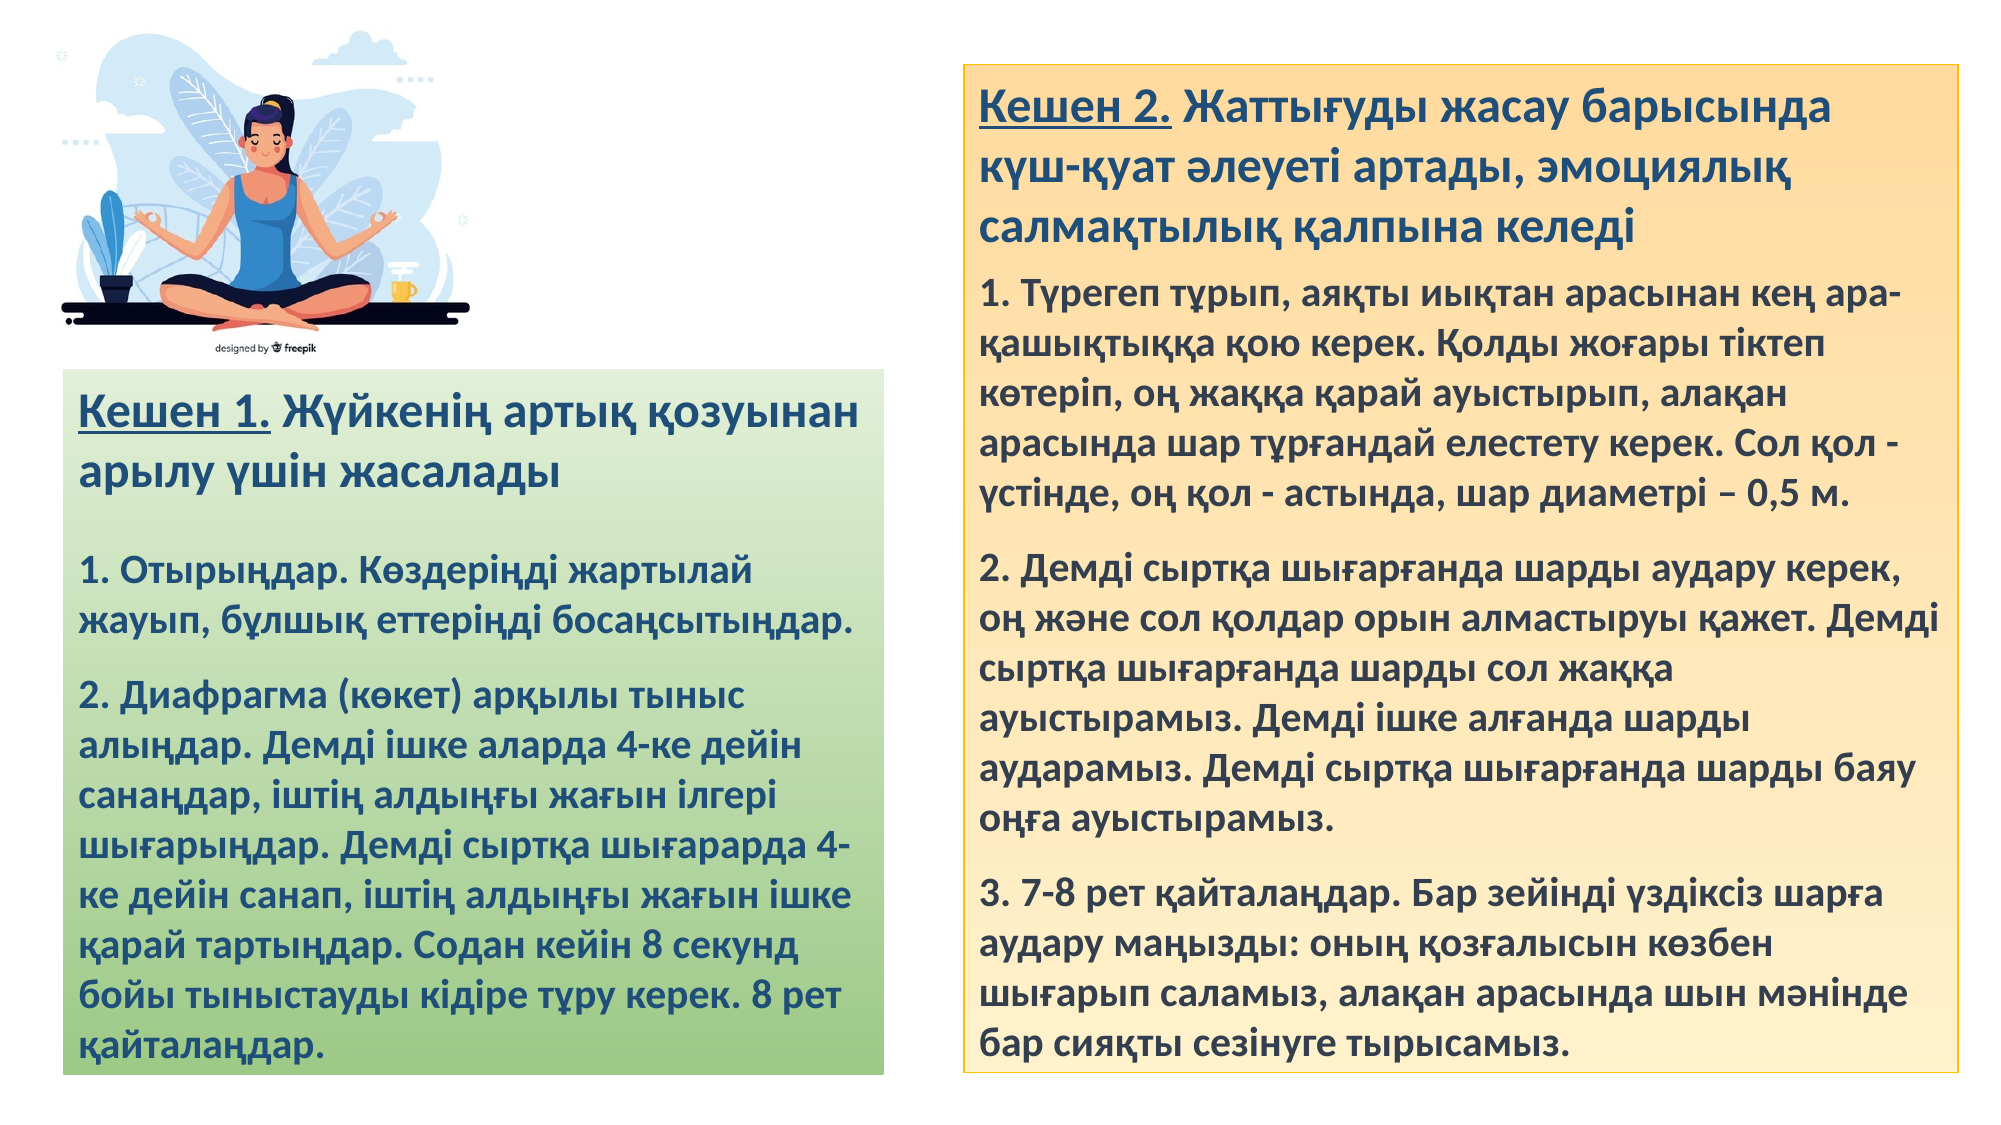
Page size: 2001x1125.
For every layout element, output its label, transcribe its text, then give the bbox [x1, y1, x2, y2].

text_box Кешен 1. Жүйкенің артық қозуынан арылу үшін жасалады 1. Отырыңдар. Көздеріңді жартылай жауып, бұлшық еттеріңді босаңсытыңдар. 2. Диафрагма (көкет) арқылы тыныс алыңдар. Демді ішке аларда 4-ке дейін санаңдар, іштің алдыңғы жағын ілгері шығарыңдар. Демді сыртқа шығарарда 4-ке дейін санап, іштің алдыңғы жағын ішке қарай тартыңдар. Содан кейін 8 секунд бойы тыныстауды кідіре тұру керек. 8 рет қайталаңдар. [63, 369, 884, 1075]
text_box Кешен 2. Жаттығуды жасау барысында күш-қуат әлеуеті артады, эмоциялық салмақтылық қалпына келеді 1. Түрегеп тұрып, аяқты иықтан арасынан кең ара-қашықтыққа қою керек. Қолды жоғары тіктеп көтеріп, оң жаққа қарай ауыстырып, алақан арасында шар тұрғандай елестету керек. Сол қол -үстінде, оң қол - астында, шар диаметрі – 0,5 м. 2. Демді сыртқа шығарғанда шарды аудару керек, оң және сол қолдар орын алмастыруы қажет. Демді сыртқа шығарғанда шарды сол жаққа ауыстырамыз. Демді ішке алғанда шарды аударамыз. Демді сыртқа шығарғанда шарды баяу оңға ауыстырамыз. 3. 7-8 рет қайталаңдар. Бар зейінді үздіксіз шарға аудару маңызды: оның қозғалысын көзбен шығарып саламыз, алақан арасында шын мәнінде бар сияқты сезінуге тырысамыз. [963, 64, 1959, 1073]
picture [0, 0, 531, 362]
